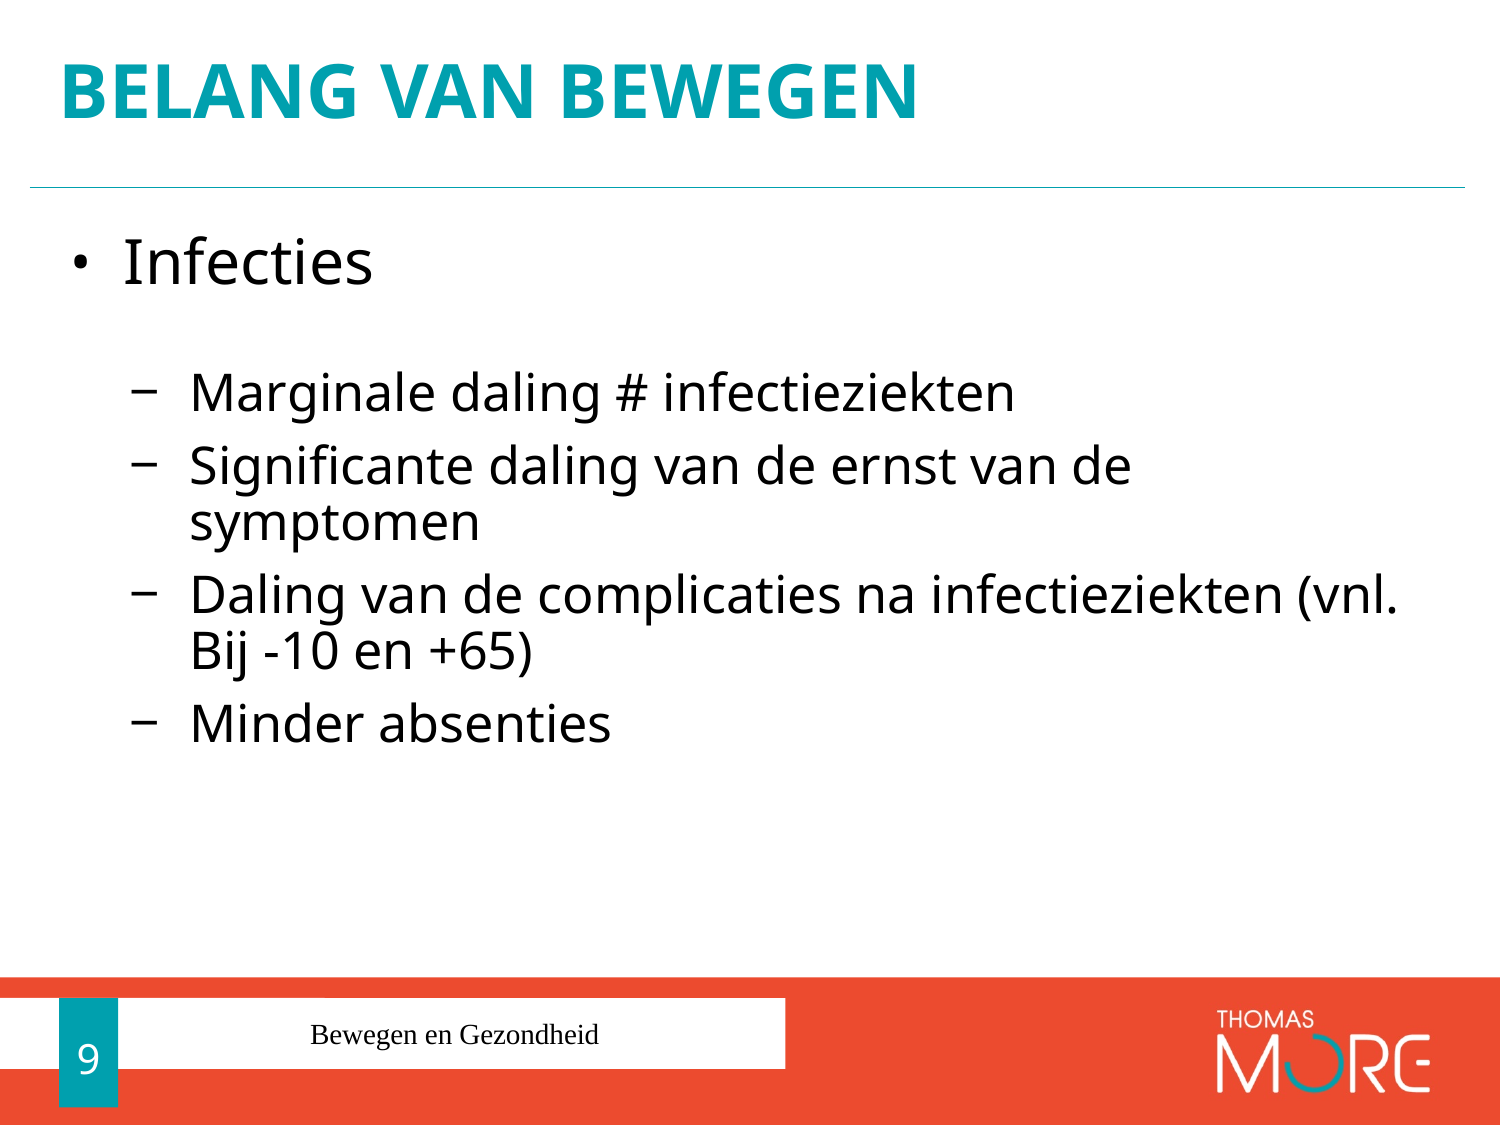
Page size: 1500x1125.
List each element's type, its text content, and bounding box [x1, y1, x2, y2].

title Belang van bewegen [0, 0, 1500, 188]
picture [1187, 980, 1459, 1122]
footer Bewegen en Gezondheid [123, 998, 786, 1069]
slide_number 9 [59, 998, 119, 1108]
list Infecties Marginale daling # infectieziekten Significante daling van de ernst van de symptomen Daling van de complicaties na infectieziekten (vnl. Bij -10 en +65) Minder absenties [0, 188, 1500, 916]
